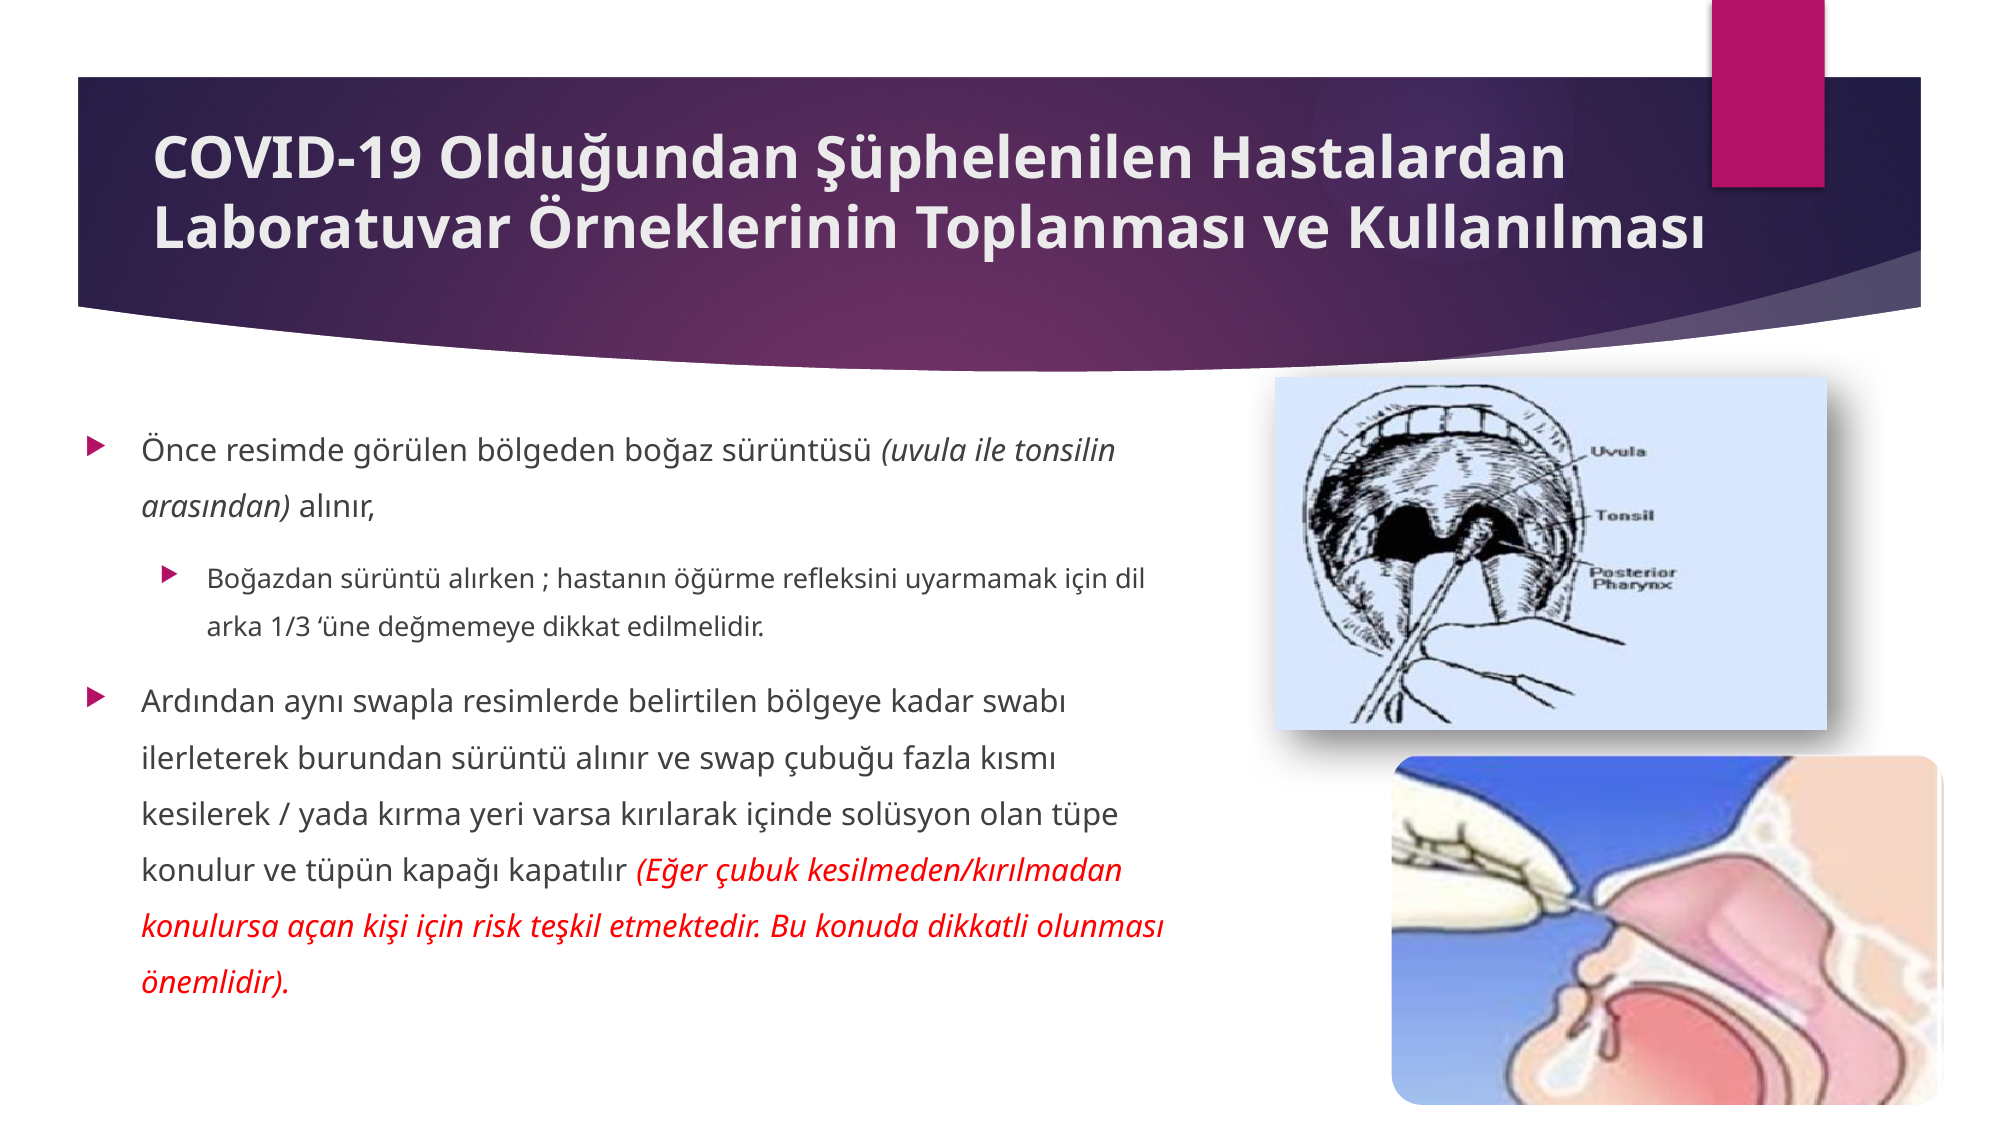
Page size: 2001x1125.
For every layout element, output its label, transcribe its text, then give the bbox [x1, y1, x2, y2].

picture [1391, 754, 1945, 1106]
list Önce resimde görülen bölgeden boğaz sürüntüsü (uvula ile tonsilin arasından) alınır, Boğazdan sürüntü alırken ; hastanın öğürme refleksini uyarmamak için dil arka 1/3 ‘üne değmemeye dikkat edilmelidir. Ardından aynı swapla resimlerde belirtilen bölgeye kadar swabı ilerleterek burundan sürüntü alınır ve swap çubuğu fazla kısmı kesilerek / yada kırma yeri varsa kırılarak içinde solüsyon olan tüpe konulur ve tüpün kapağı kapatılır (Eğer çubuk kesilmeden/kırılmadan konulursa açan kişi için risk teşkil etmektedir. Bu konuda dikkatli olunması önemlidir). [69, 404, 1194, 1106]
picture [1275, 377, 1828, 730]
title COVID-19 Olduğundan Şüphelenilen Hastalardan Laboratuvar Örneklerinin Toplanması ve Kullanılması [137, 122, 1775, 258]
